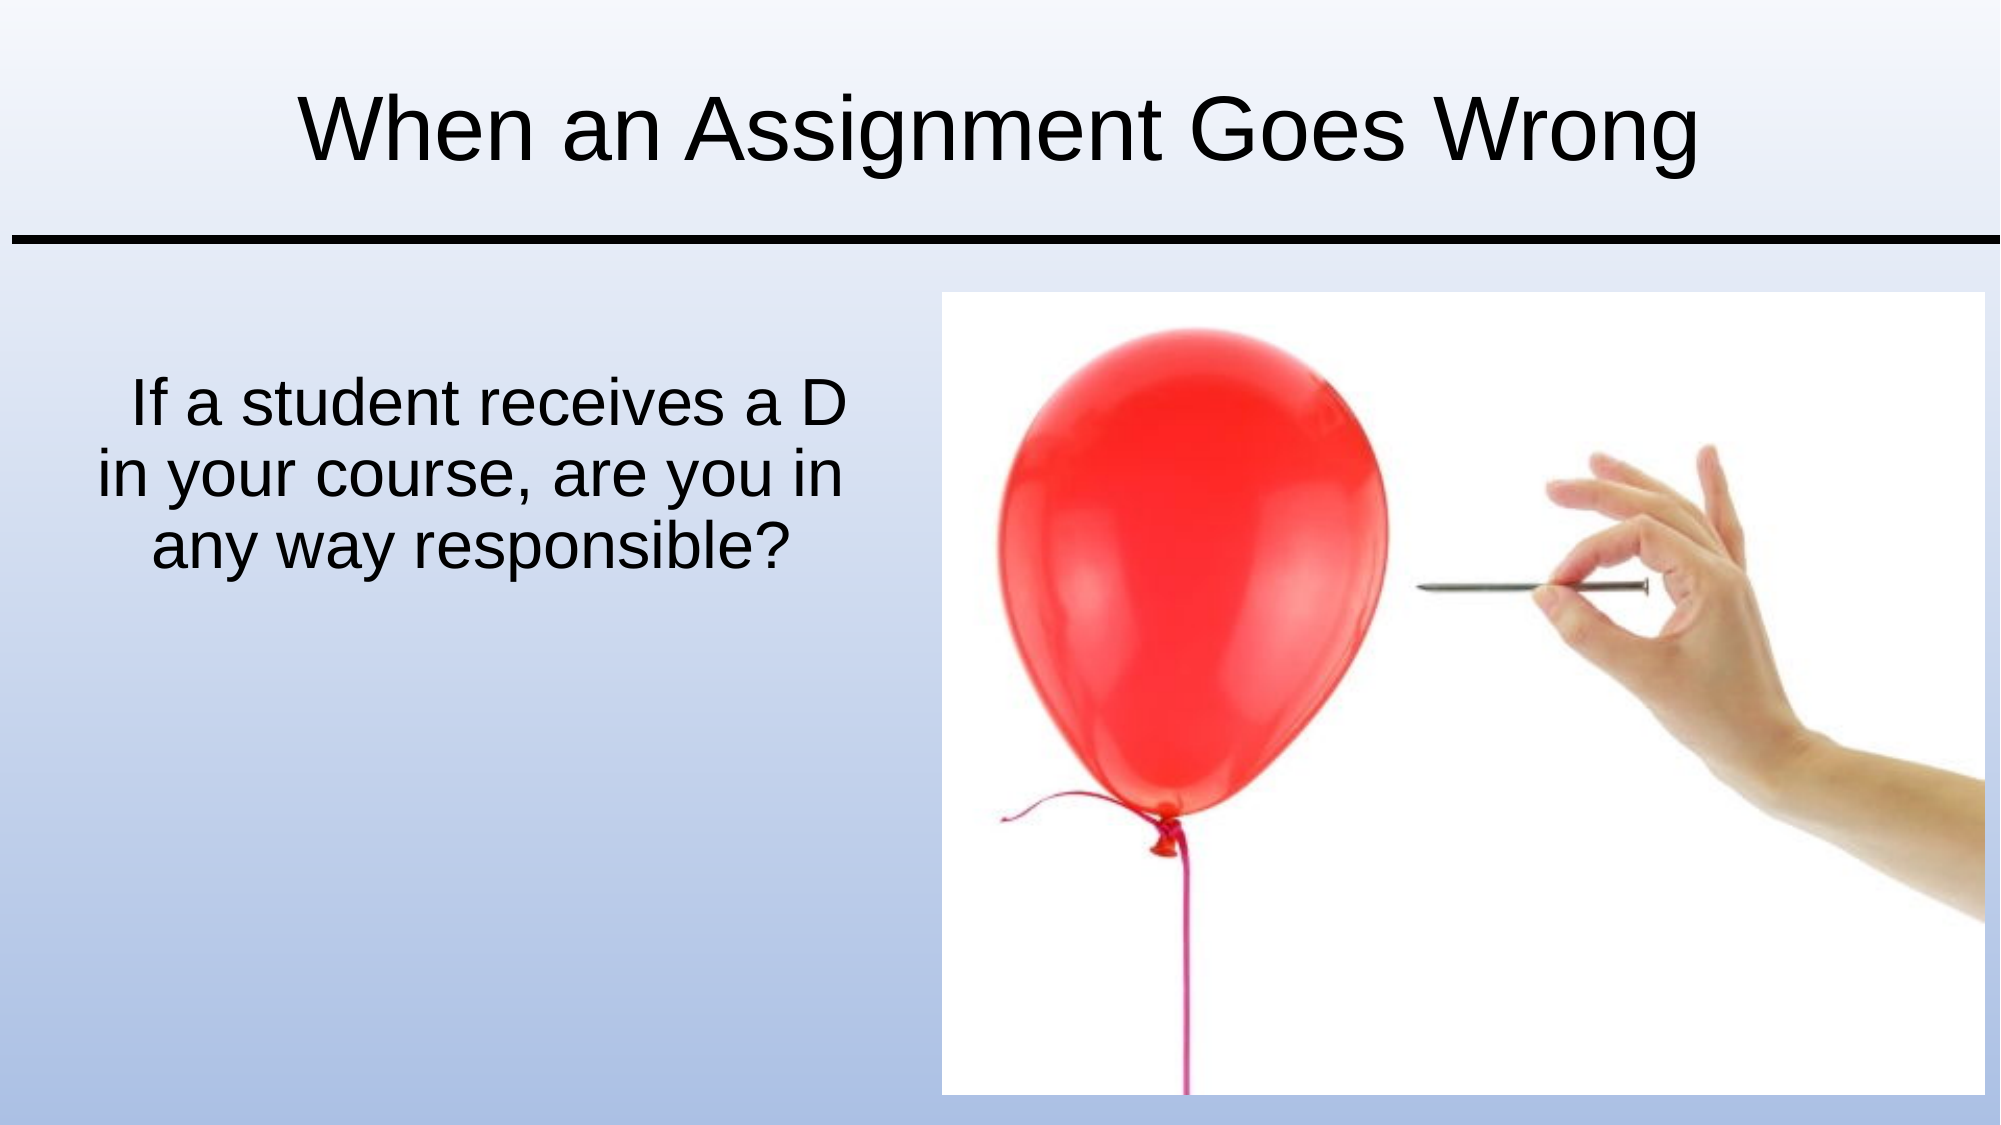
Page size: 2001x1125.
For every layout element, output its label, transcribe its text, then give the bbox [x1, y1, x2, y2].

list If a student receives a D in your course, are you in any way responsible? [46, 279, 897, 994]
title When an Assignment Goes Wrong [137, 22, 1863, 235]
picture [942, 292, 1985, 1096]
